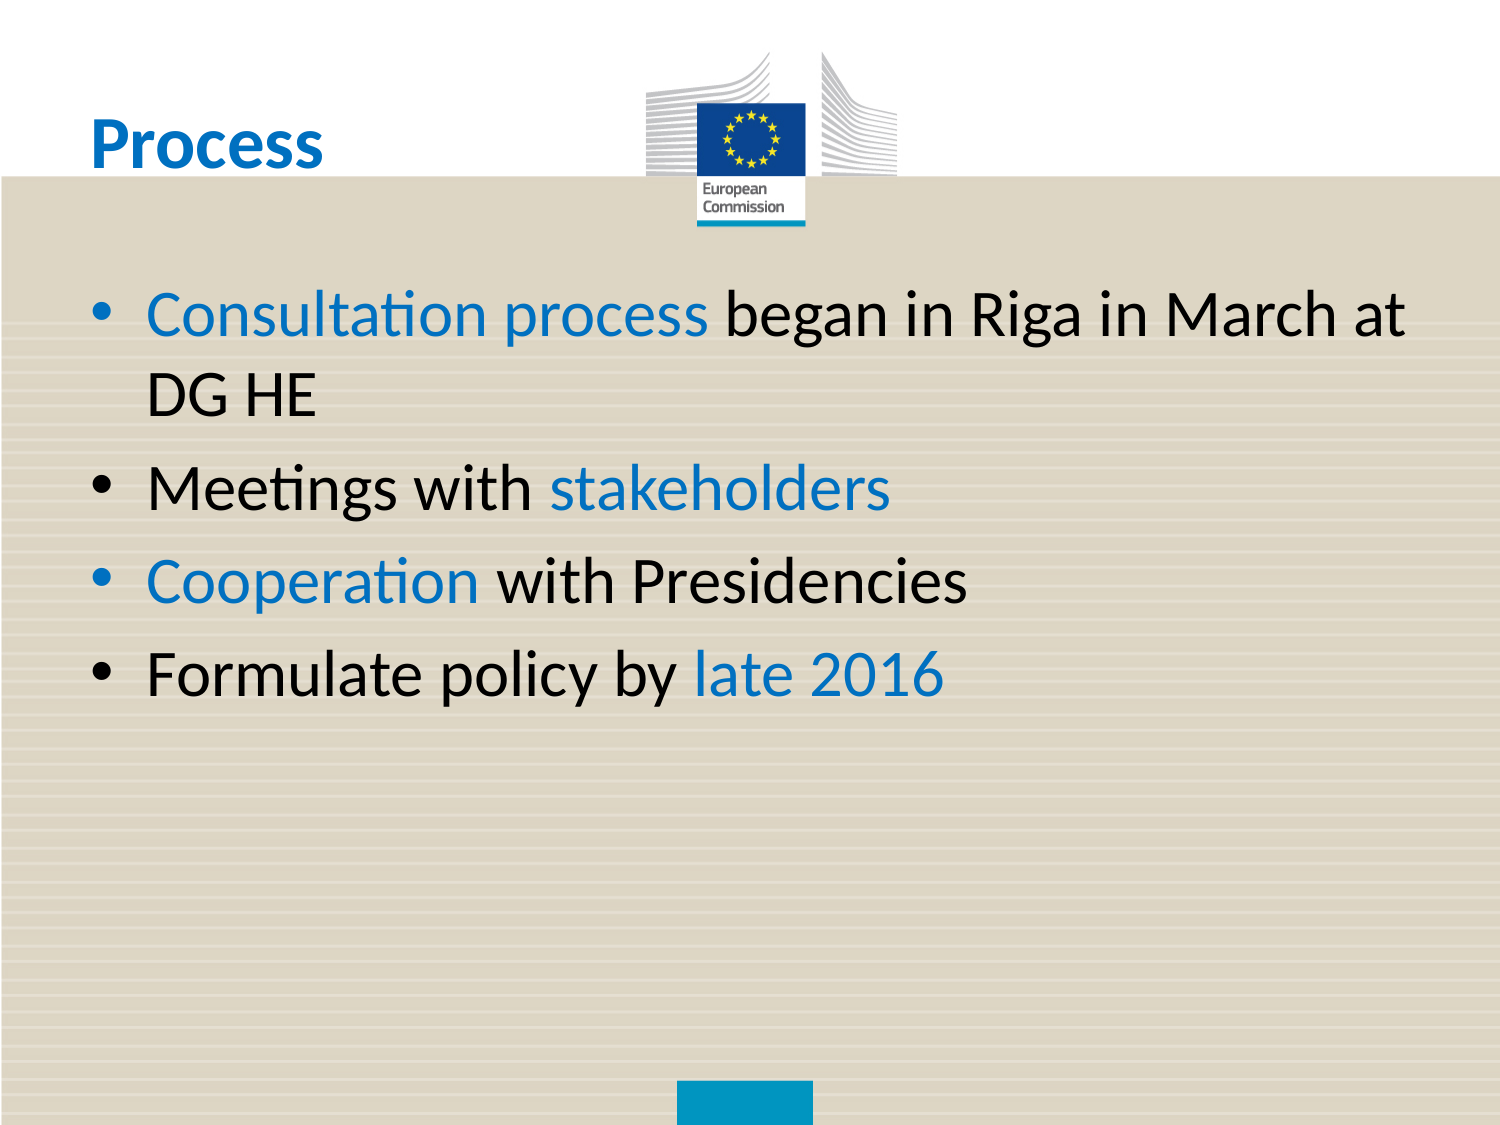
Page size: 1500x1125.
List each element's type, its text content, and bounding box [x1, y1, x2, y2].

picture [0, 0, 1500, 1125]
list Consultation process began in Riga in March at DG HE Meetings with stakeholders Cooperation with Presidencies Formulate policy by late 2016 [75, 262, 1425, 1005]
title Process [75, 45, 1425, 233]
